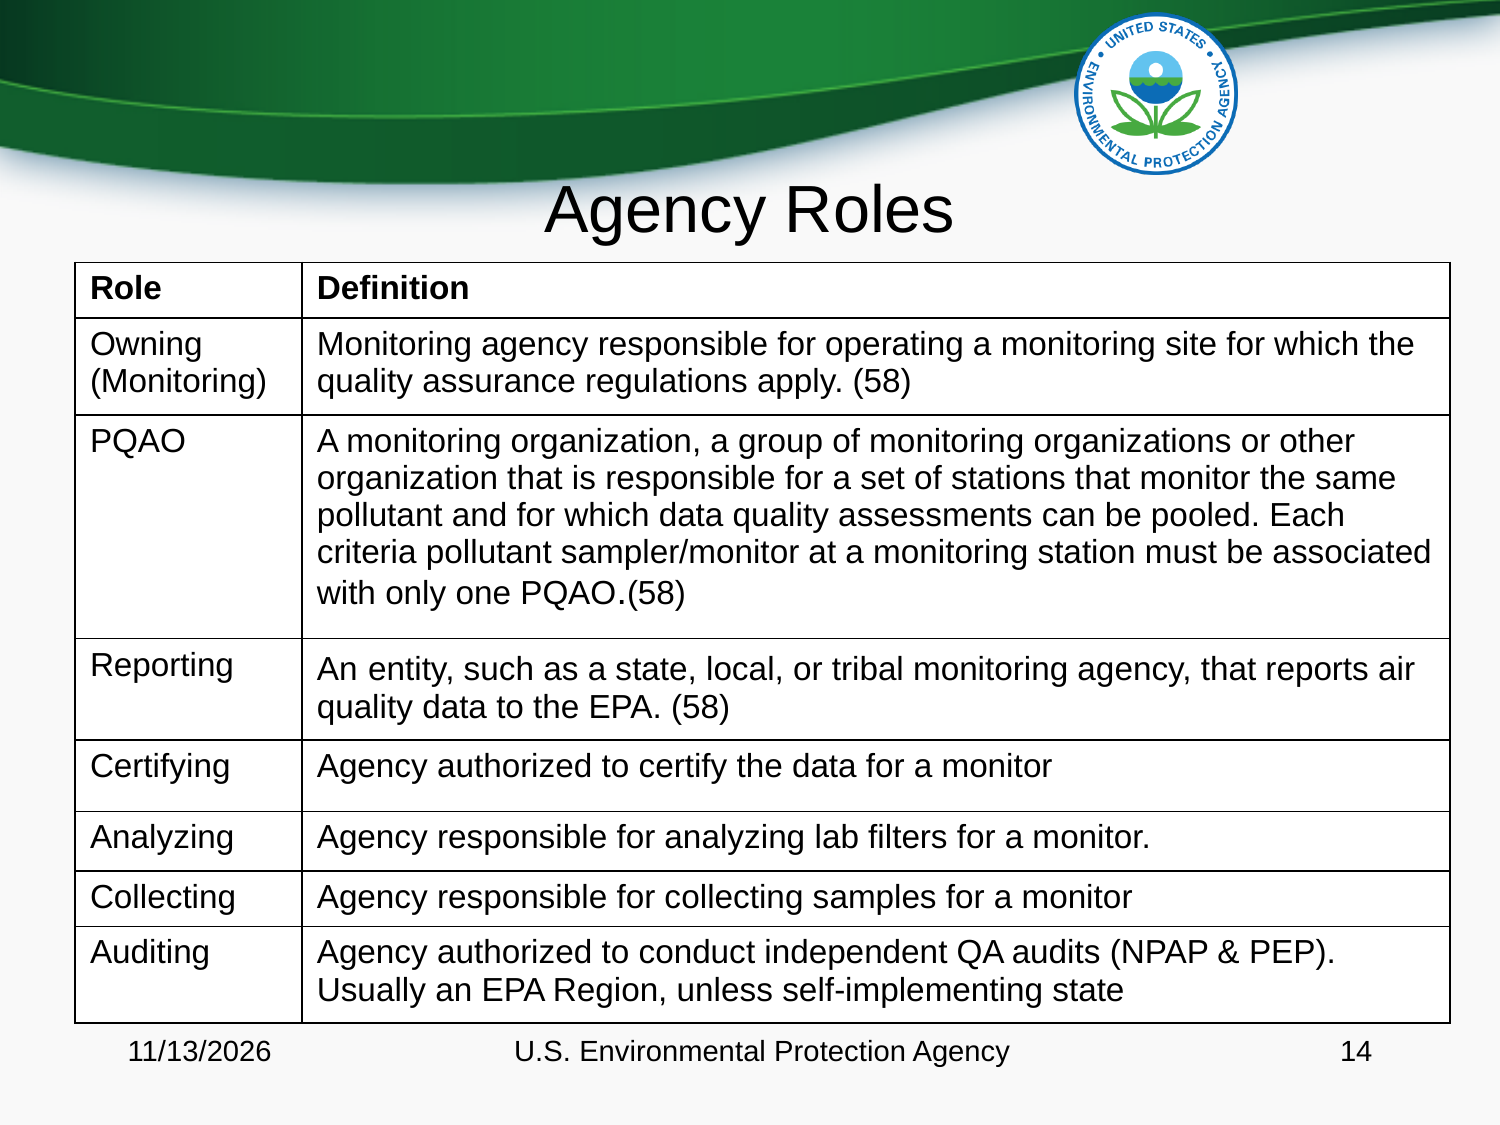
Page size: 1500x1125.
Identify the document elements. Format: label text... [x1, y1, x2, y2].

table_cell Agency authorized to conduct independent QA audits (NPAP & PEP). Usually an EPA Region, unless self-implementing state [303, 927, 1449, 1022]
picture [0, 0, 1500, 1125]
table_cell Analyzing [76, 812, 301, 870]
table_header Role [76, 263, 301, 317]
table_cell Agency authorized to certify the data for a monitor [303, 741, 1449, 811]
table_cell Agency responsible for analyzing lab filters for a monitor. [303, 812, 1449, 870]
table_cell Auditing [76, 927, 301, 1022]
table_cell Certifying [76, 741, 301, 811]
table_cell An entity, such as a state, local, or tribal monitoring agency, that reports air quality data to the EPA. (58) [303, 639, 1449, 739]
table_cell Monitoring agency responsible for operating a monitoring site for which the quality assurance regulations apply. (58) [303, 319, 1449, 414]
title Agency Roles [124, 162, 1376, 251]
table_cell Owning (Monitoring) [76, 319, 301, 414]
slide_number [112, 1024, 312, 1101]
table_cell Agency responsible for collecting samples for a monitor [303, 872, 1449, 926]
slide_number 14 [1074, 1024, 1388, 1101]
table_cell Reporting [76, 639, 301, 739]
footer U.S. Environmental Protection Agency [312, 1024, 1074, 1101]
table_cell A monitoring organization, a group of monitoring organizations or other organization that is responsible for a set of stations that monitor the same pollutant and for which data quality assessments can be pooled. Each criteria pollutant sampler/monitor at a monitoring station must be associated with only one PQAO.(58) [303, 416, 1449, 638]
table_header Definition [303, 263, 1449, 317]
table_cell PQAO [76, 416, 301, 638]
table_cell Collecting [76, 872, 301, 926]
